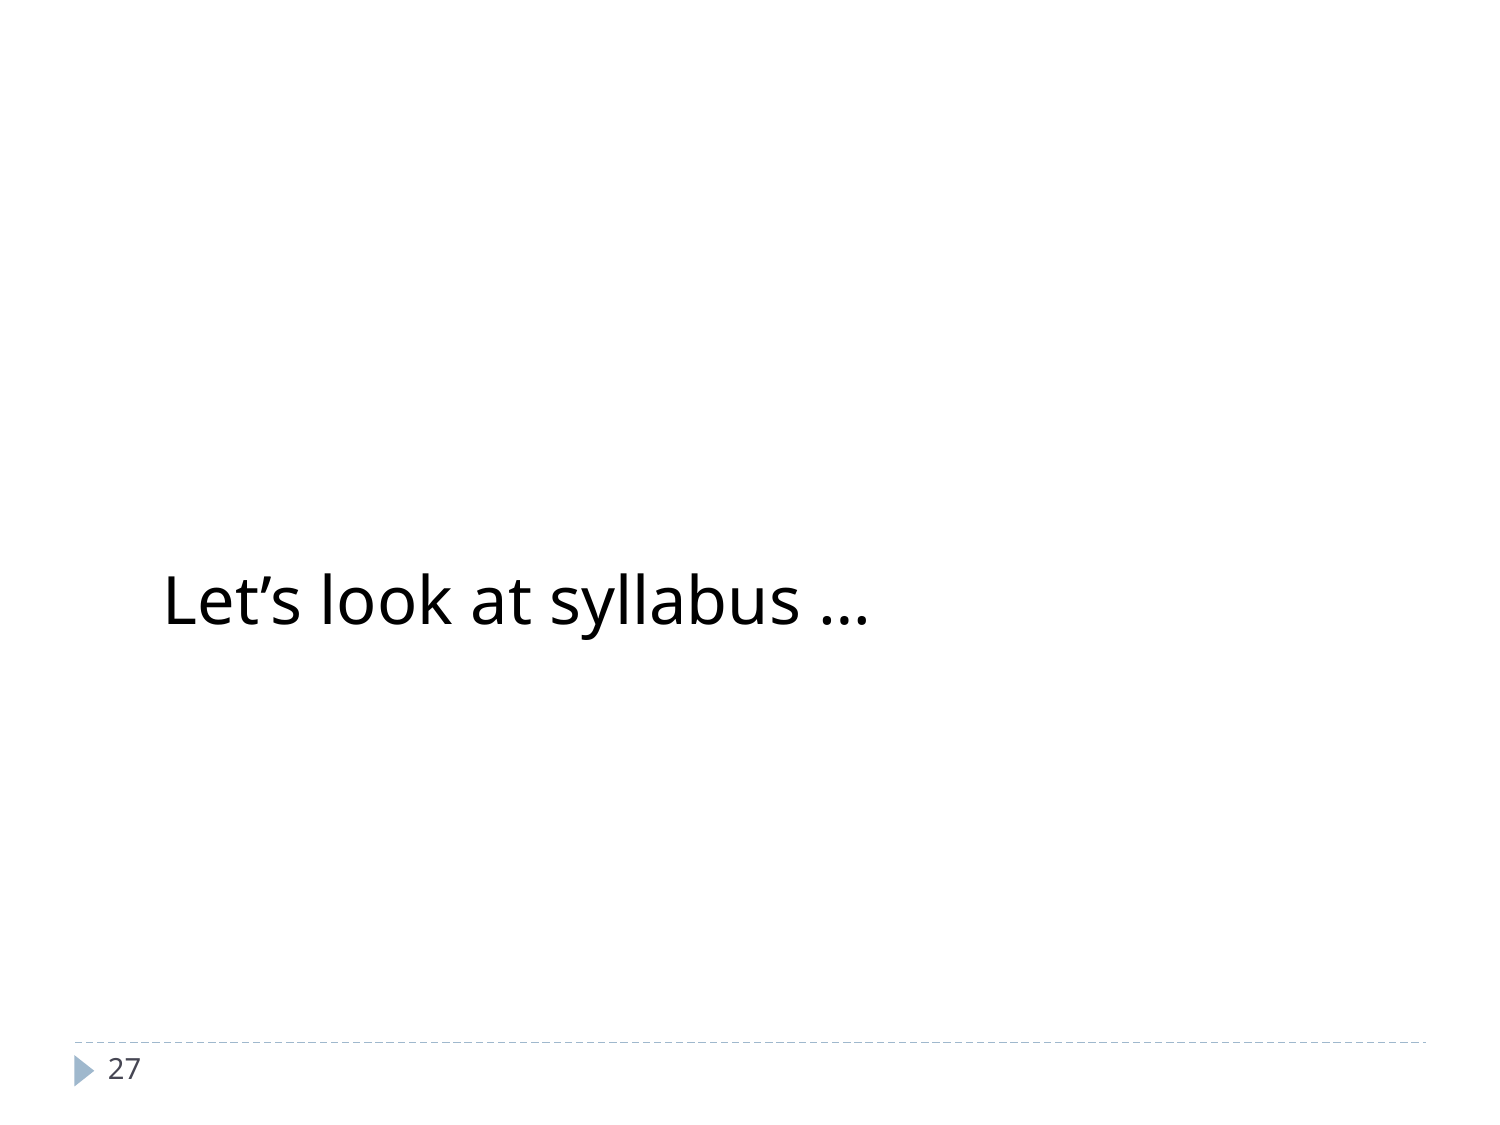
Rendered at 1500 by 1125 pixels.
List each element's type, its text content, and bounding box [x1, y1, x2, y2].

title Let’s look at syllabus … [161, 261, 1276, 638]
text_box 27 [100, 1042, 426, 1093]
